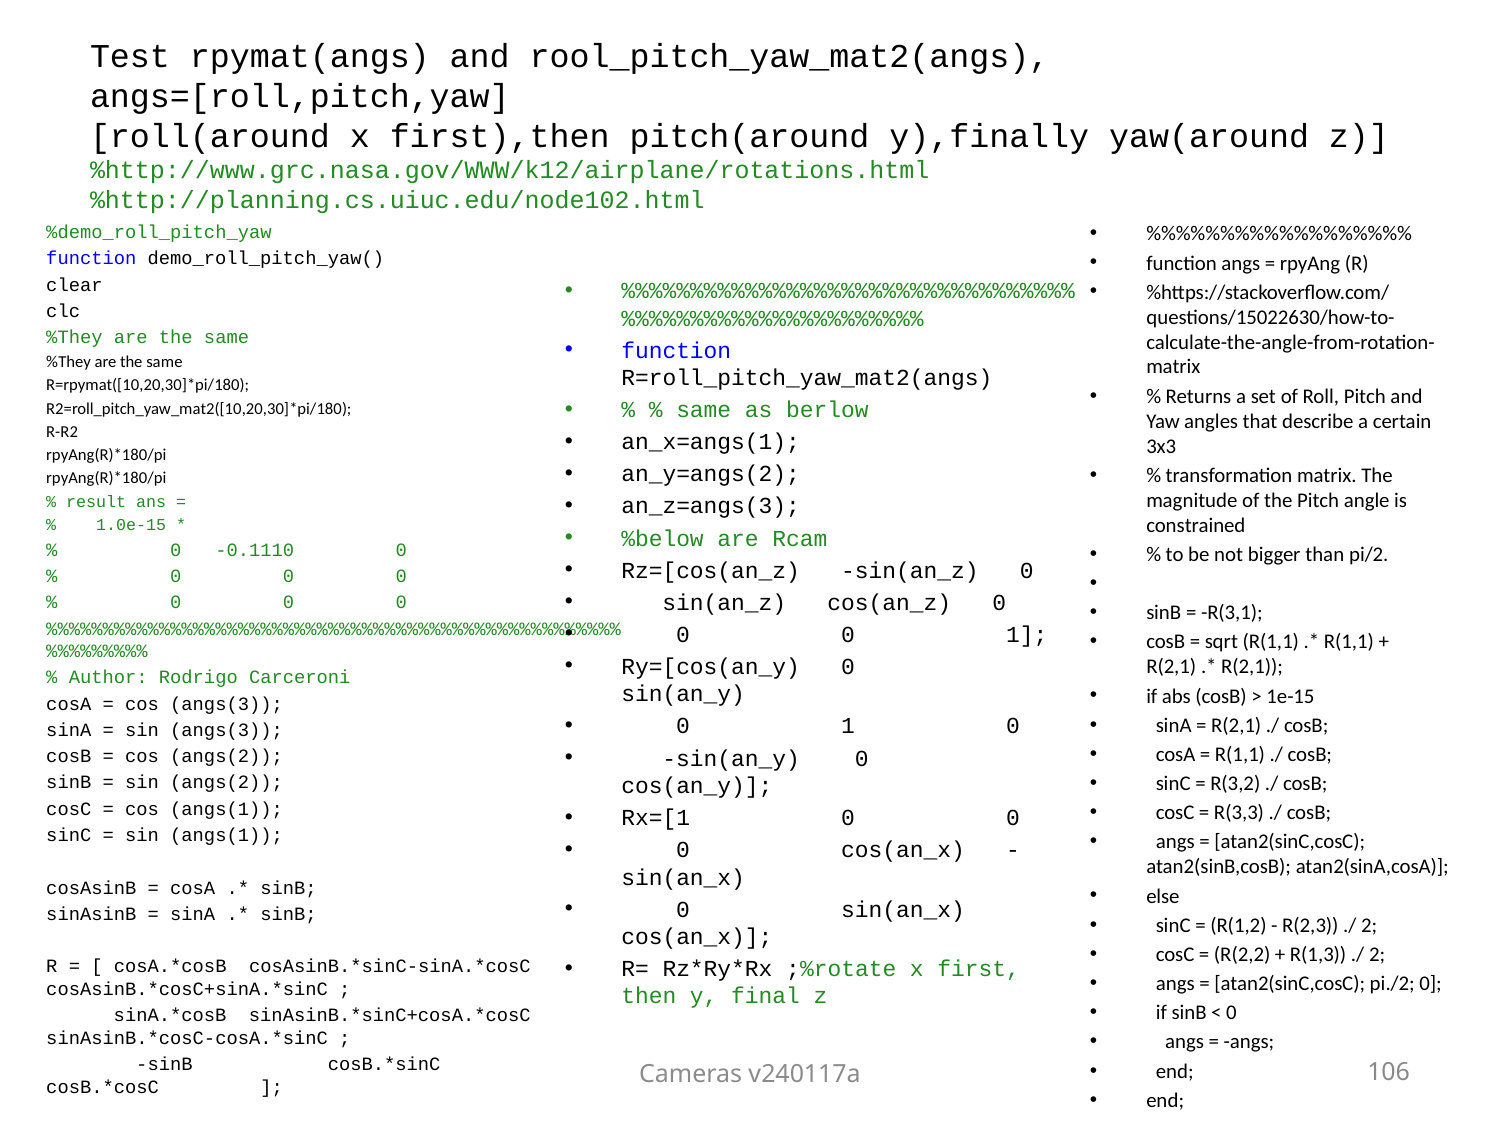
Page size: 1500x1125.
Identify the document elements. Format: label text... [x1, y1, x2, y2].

slide_number 106 [1074, 1042, 1425, 1103]
list %demo_roll_pitch_yaw function demo_roll_pitch_yaw() clear clc %They are the same %They are the same R=rpymat([10,20,30]*pi/180); R2=roll_pitch_yaw_mat2([10,20,30]*pi/180); R-R2 rpyAng(R)*180/pi rpyAng(R)*180/pi % result ans = % 1.0e-15 * % 0 -0.1110 0 % 0 0 0 % 0 0 0 %%%%%%%%%%%%%%%%%%%%%%%%%%%%%%%%%%%%%%%%%%%%%%%%%%%%%%%%%%%% % Author: Rodrigo Carceroni cosA = cos (angs(3)); sinA = sin (angs(3)); cosB = cos (angs(2)); sinB = sin (angs(2)); cosC = cos (angs(1)); sinC = sin (angs(1)); cosAsinB = cosA .* sinB; sinAsinB = sinA .* sinB; R = [ cosA.*cosB cosAsinB.*sinC-sinA.*cosC cosAsinB.*cosC+sinA.*sinC ; sinA.*cosB sinAsinB.*sinC+cosA.*cosC sinAsinB.*cosC-cosA.*sinC ; -sinB cosB.*sinC cosB.*cosC ]; [0, 212, 638, 955]
text_box %%%%%%%%%%%%%%%%%% function angs = rpyAng (R) %https://stackoverflow.com/questions/15022630/how-to-calculate-the-angle-from-rotation-matrix % Returns a set of Roll, Pitch and Yaw angles that describe a certain 3x3 % transformation matrix. The magnitude of the Pitch angle is constrained % to be not bigger than pi/2. sinB = -R(3,1); cosB = sqrt (R(1,1) .* R(1,1) + R(2,1) .* R(2,1)); if abs (cosB) > 1e-15 sinA = R(2,1) ./ cosB; cosA = R(1,1) ./ cosB; sinC = R(3,2) ./ cosB; cosC = R(3,3) ./ cosB; angs = [atan2(sinC,cosC); atan2(sinB,cosB); atan2(sinA,cosA)]; else sinC = (R(1,2) - R(2,3)) ./ 2; cosC = (R(2,2) + R(1,3)) ./ 2; angs = [atan2(sinC,cosC); pi./2; 0]; if sinB < 0 angs = -angs; end; end; [1074, 212, 1475, 963]
list %%%%%%%%%%%%%%%%%%%%%%%%%%%%%%%%%%%%%%%%%%%%%%%%%%%%%%% function R=roll_pitch_yaw_mat2(angs) % % same as berlow an_x=angs(1); an_y=angs(2); an_z=angs(3); %below are Rcam Rz=[cos(an_z) -sin(an_z) 0 sin(an_z) cos(an_z) 0 0 0 1]; Ry=[cos(an_y) 0 sin(an_y) 0 1 0 -sin(an_y) 0 cos(an_y)]; Rx=[1 0 0 0 cos(an_x) -sin(an_x) 0 sin(an_x) cos(an_x)]; R= Rz*Ry*Rx ;%rotate x first, then y, final z [549, 268, 1096, 1007]
footer Cameras v240117a [512, 1042, 988, 1103]
title Test rpymat(angs) and rool_pitch_yaw_mat2(angs), angs=[roll,pitch,yaw] [roll(around x first),then pitch(around y),finally yaw(around z)] %http://www.grc.nasa.gov/WWW/k12/airplane/rotations.html %http://planning.cs.uiuc.edu/node102.html [75, 45, 1425, 233]
